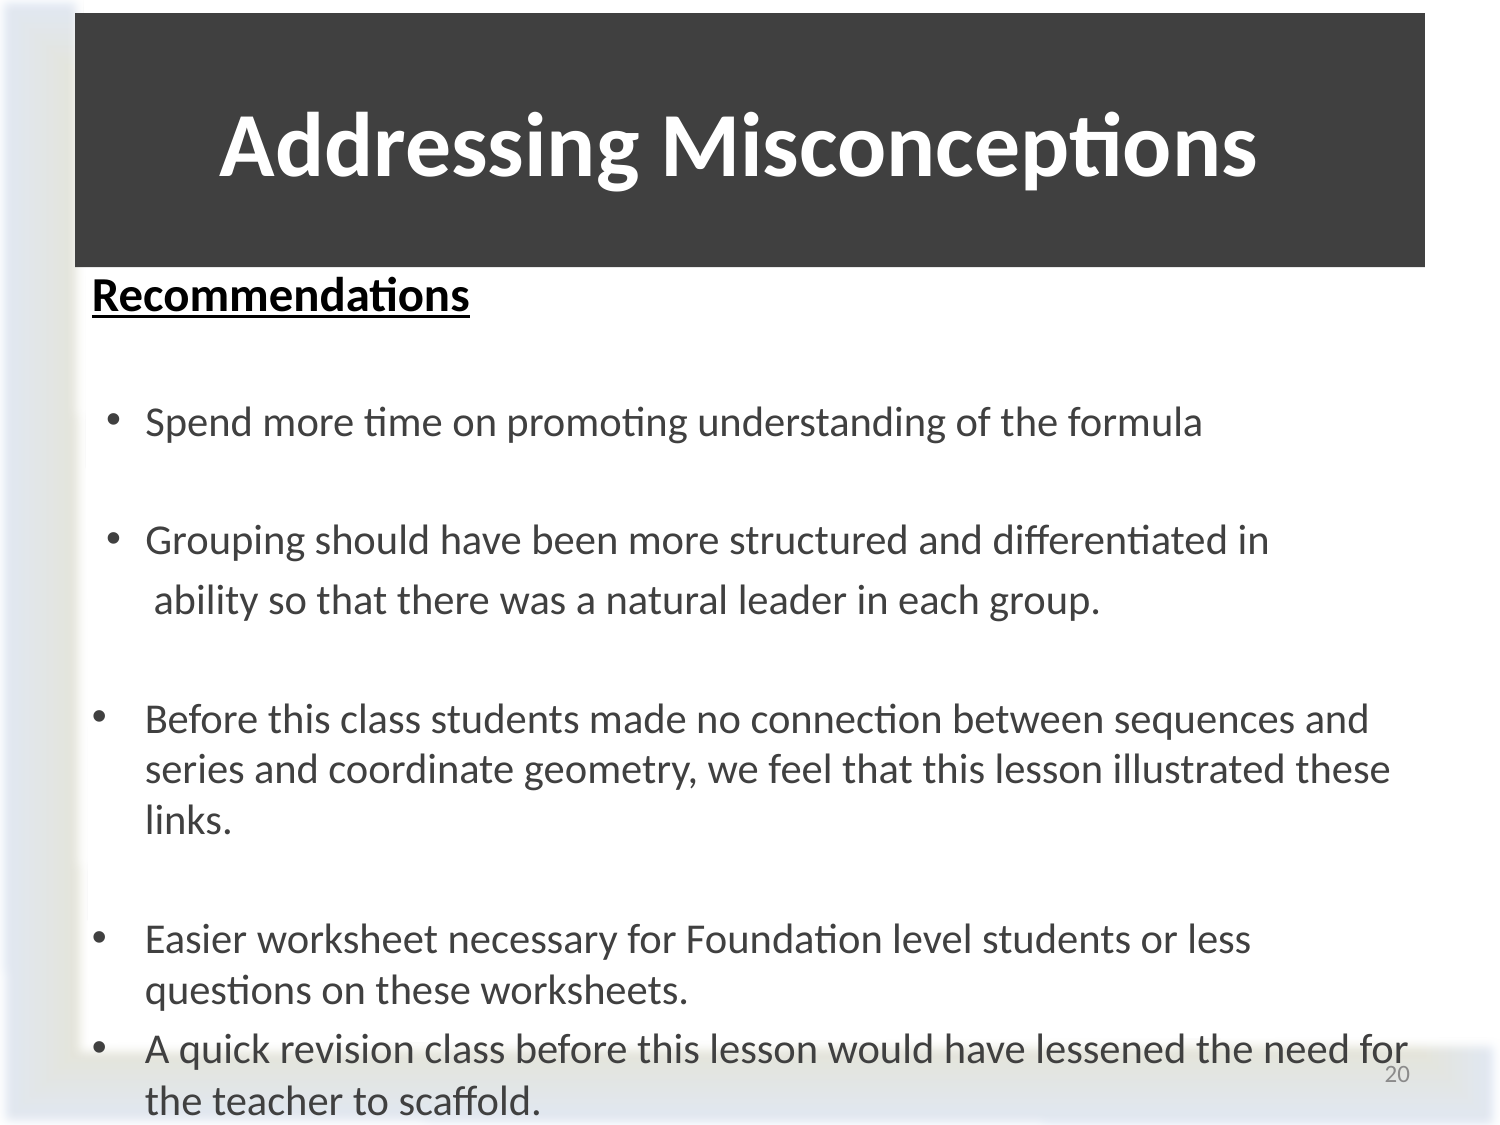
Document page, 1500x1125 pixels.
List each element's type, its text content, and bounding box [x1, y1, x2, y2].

list Recommendations Spend more time on promoting understanding of the formula Grouping should have been more structured and differentiated in ability so that there was a natural leader in each group. Before this class students made no connection between sequences and series and coordinate geometry, we feel that this lesson illustrated these links. Easier worksheet necessary for Foundation level students or less questions on these worksheets. A quick revision class before this lesson would have lessened the need for the teacher to scaffold. [76, 255, 1428, 1125]
title Addressing Misconceptions [74, 12, 1426, 268]
slide_number 20 [1074, 1042, 1425, 1103]
